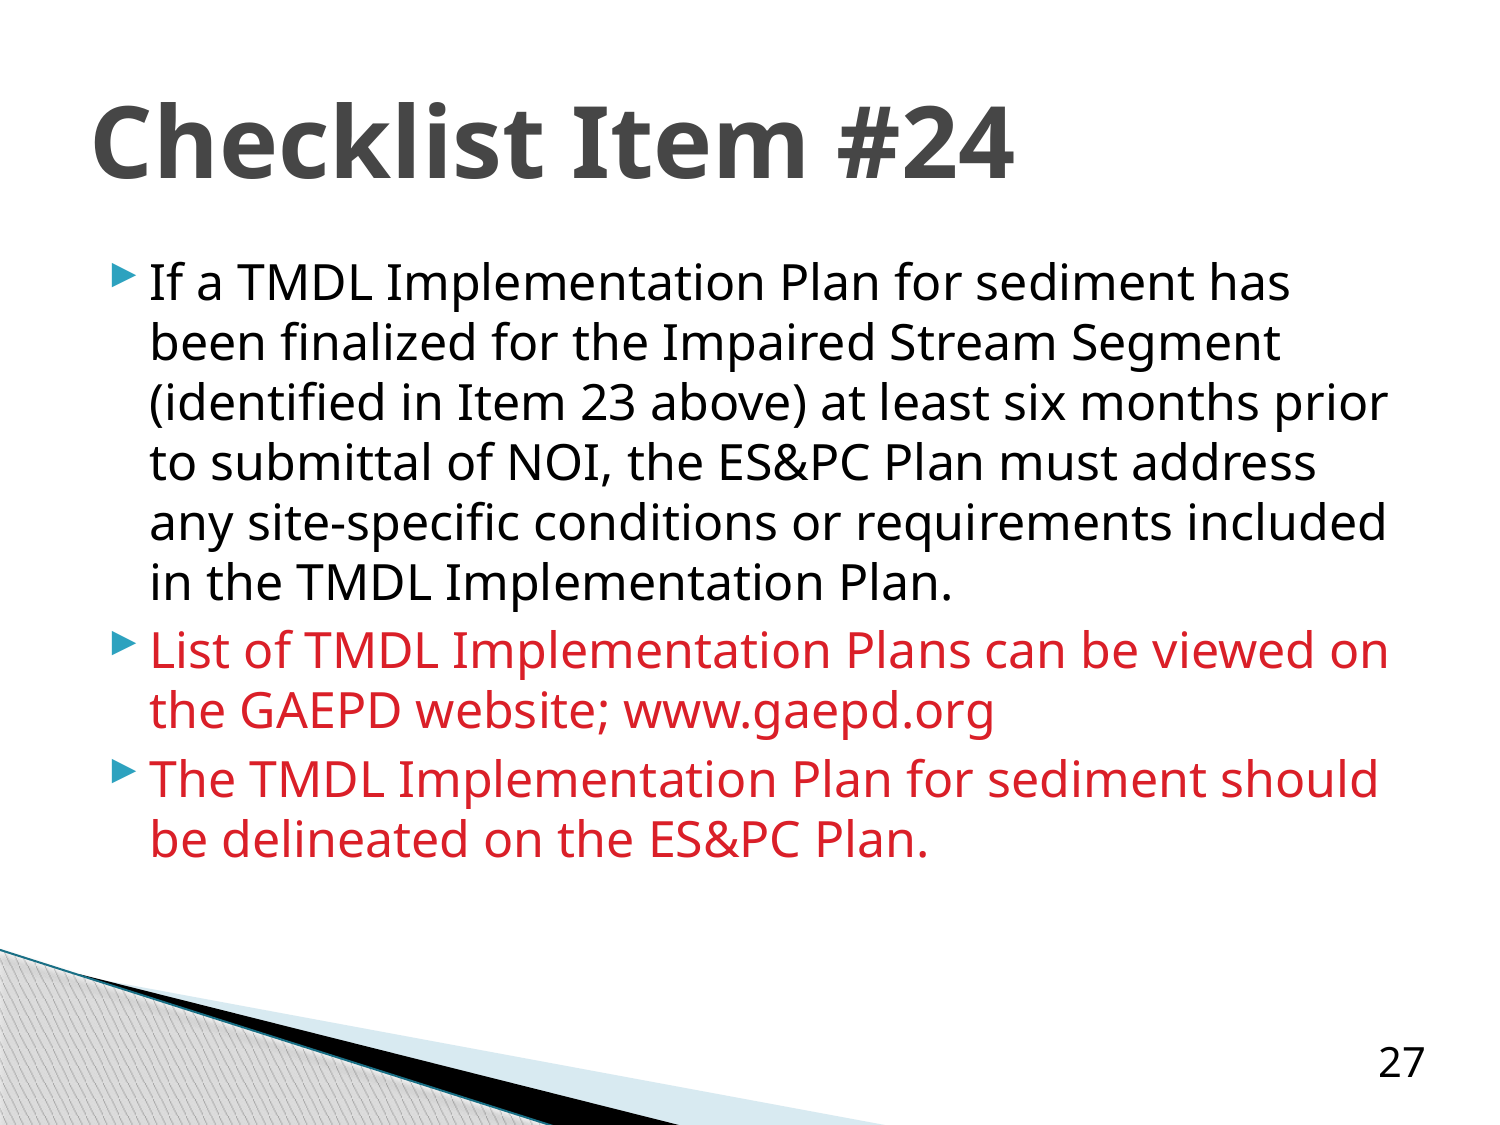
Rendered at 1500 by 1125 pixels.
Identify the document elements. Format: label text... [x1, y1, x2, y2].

slide_number 27 [1337, 1001, 1441, 1101]
title Checklist Item #24 [75, 45, 1425, 233]
list If a TMDL Implementation Plan for sediment has been finalized for the Impaired Stream Segment (identified in Item 23 above) at least six months prior to submittal of NOI, the ES&PC Plan must address any site-specific conditions or requirements included in the TMDL Implementation Plan. List of TMDL Implementation Plans can be viewed on the GAEPD website; www.gaepd.org The TMDL Implementation Plan for sediment should be delineated on the ES&PC Plan. [75, 243, 1425, 986]
